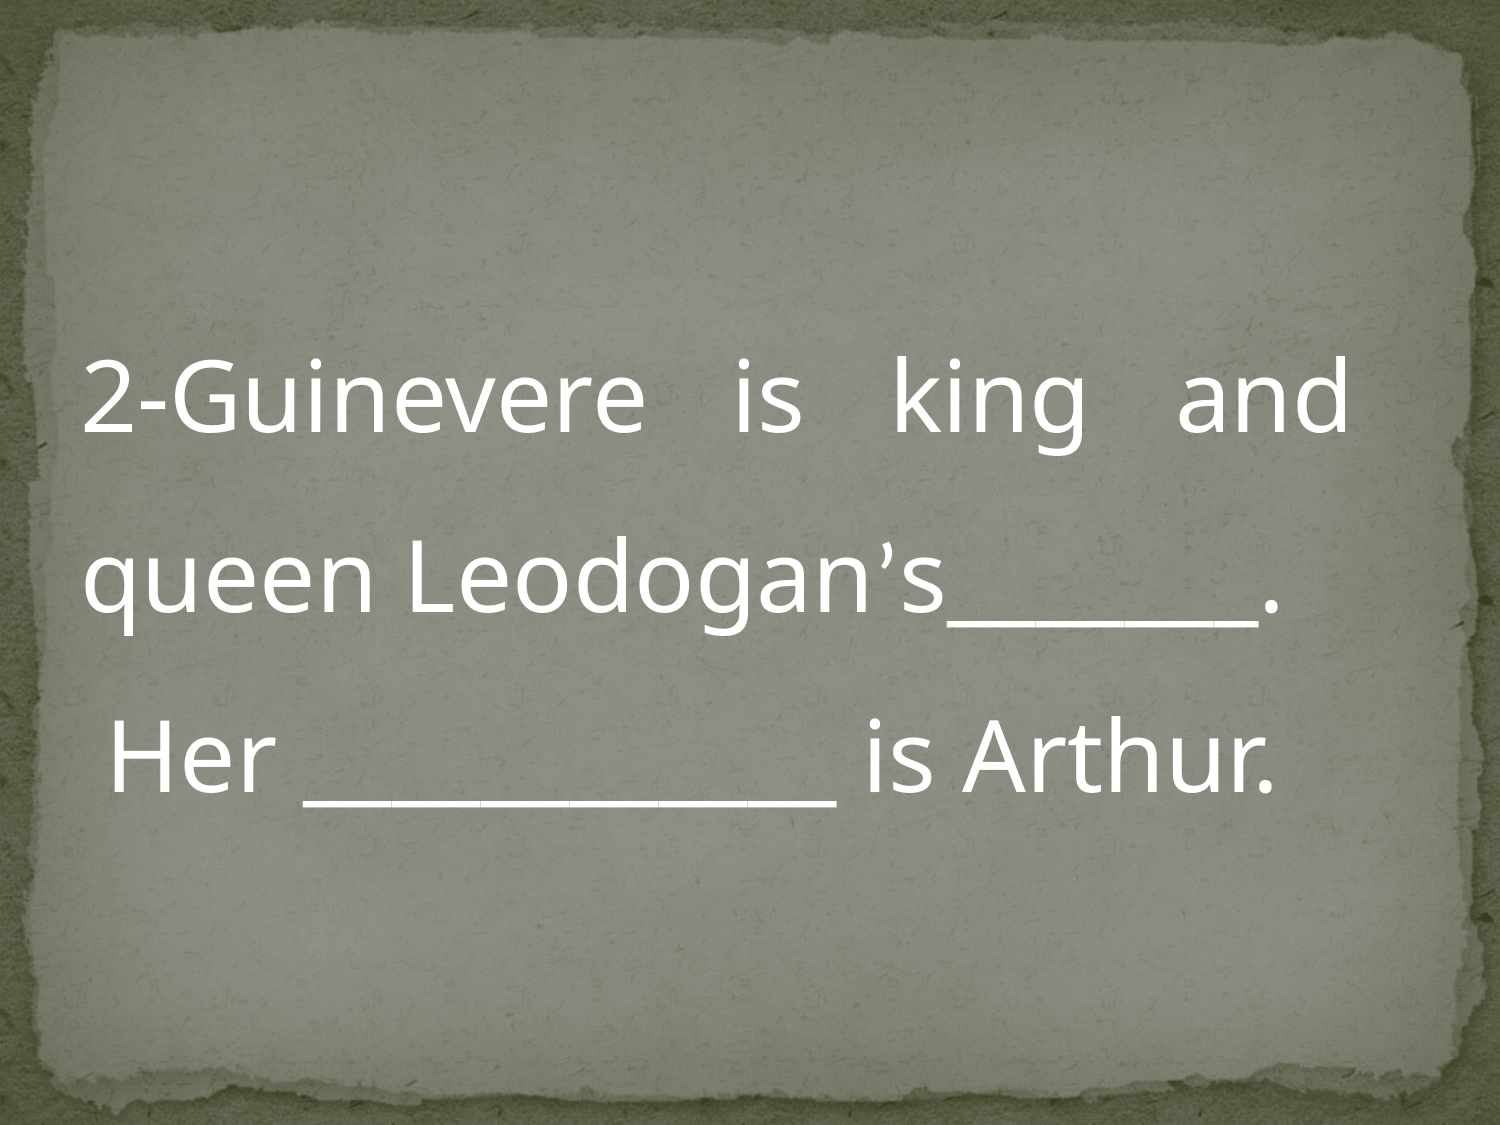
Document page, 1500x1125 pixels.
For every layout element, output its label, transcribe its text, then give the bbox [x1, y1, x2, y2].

text_box 2-Guinevere is king and queen Leodogan’s_______. Her ____________ is Arthur. [64, 264, 1371, 820]
